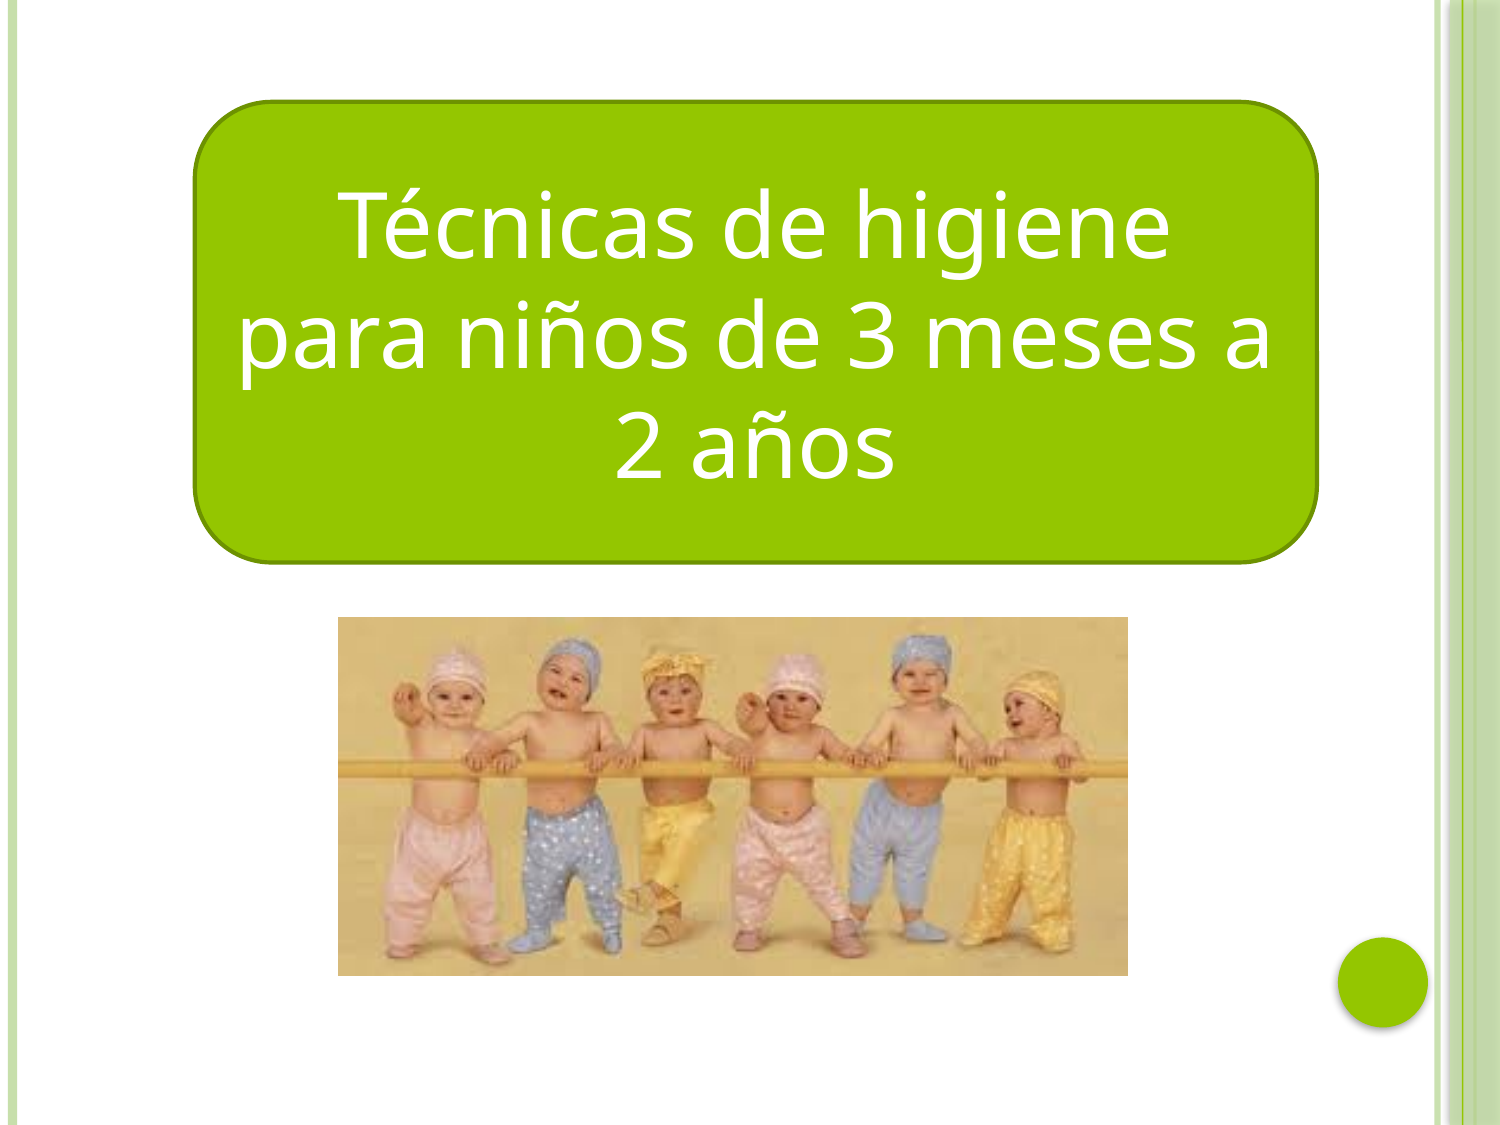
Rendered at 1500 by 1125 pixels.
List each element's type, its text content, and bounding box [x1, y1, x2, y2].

picture [338, 617, 1129, 977]
text_box Técnicas de higiene para niños de 3 meses a 2 años [192, 99, 1320, 565]
